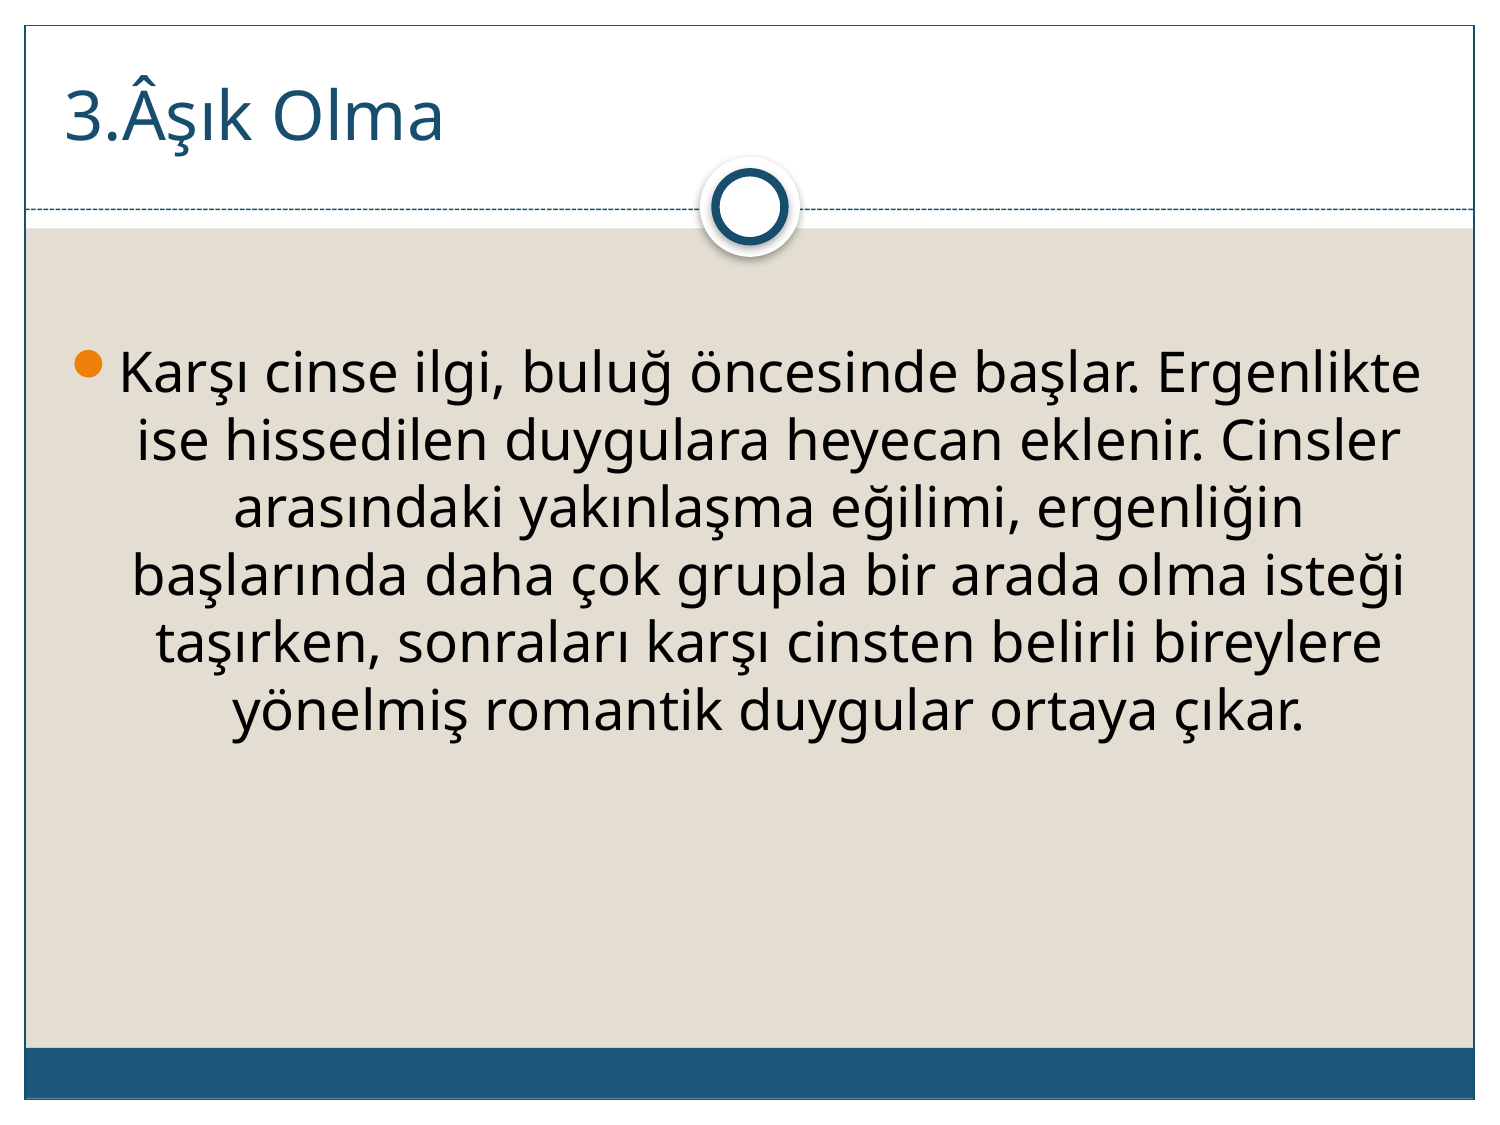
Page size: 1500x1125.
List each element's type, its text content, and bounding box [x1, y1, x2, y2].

title 3.Âşık Olma [49, 37, 1450, 162]
list Karşı cinse ilgi, buluğ öncesinde başlar. Ergenlikte ise hissedilen duygulara heyecan eklenir. Cinsler arasındaki yakınlaşma eğilimi, ergenliğin başlarında daha çok grupla bir arada olma isteği taşırken, sonraları karşı cinsten belirli bireylere yönelmiş romantik duygular ortaya çıkar. [49, 250, 1445, 1001]
